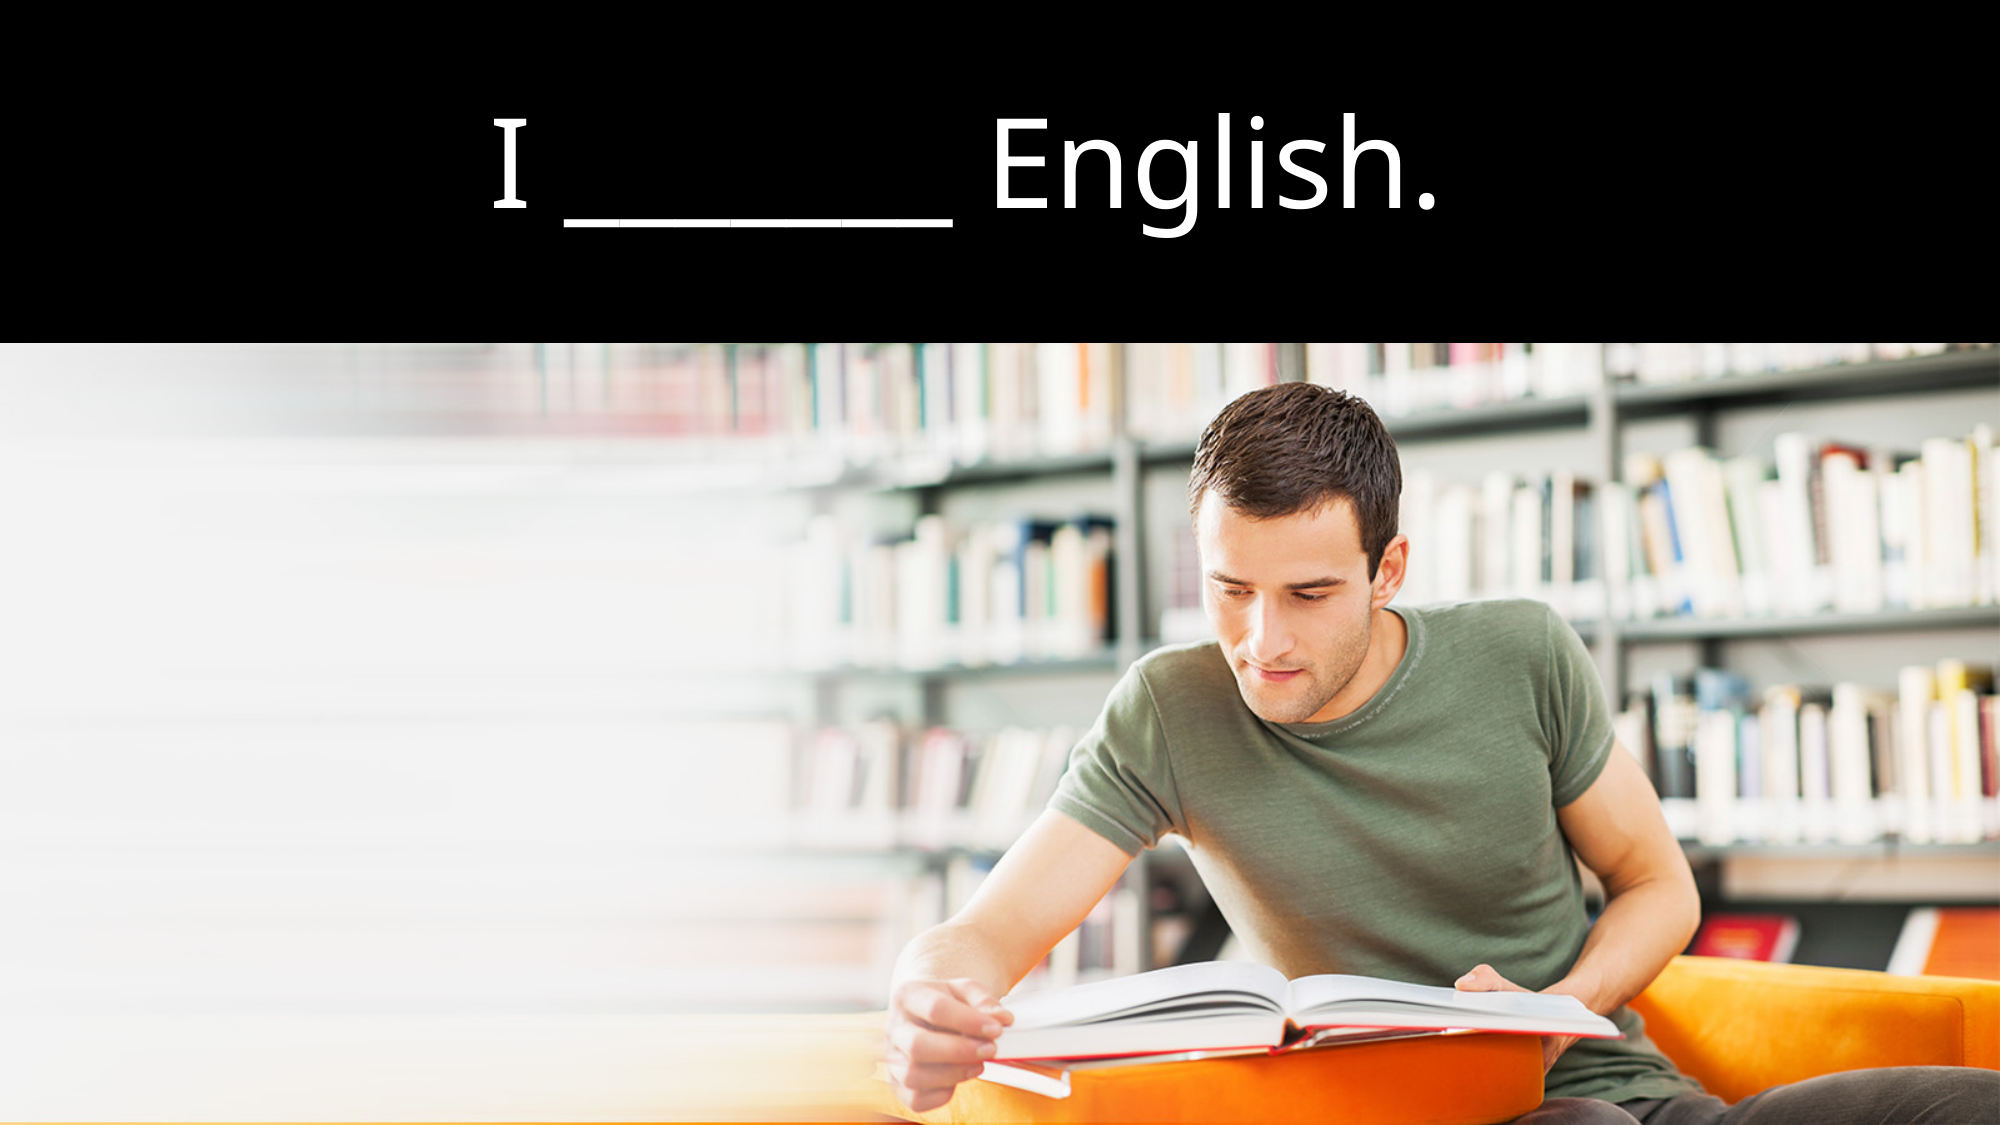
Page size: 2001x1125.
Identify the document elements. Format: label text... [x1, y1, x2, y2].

title I _______ English. [137, 59, 1863, 278]
picture [0, 343, 2000, 1125]
